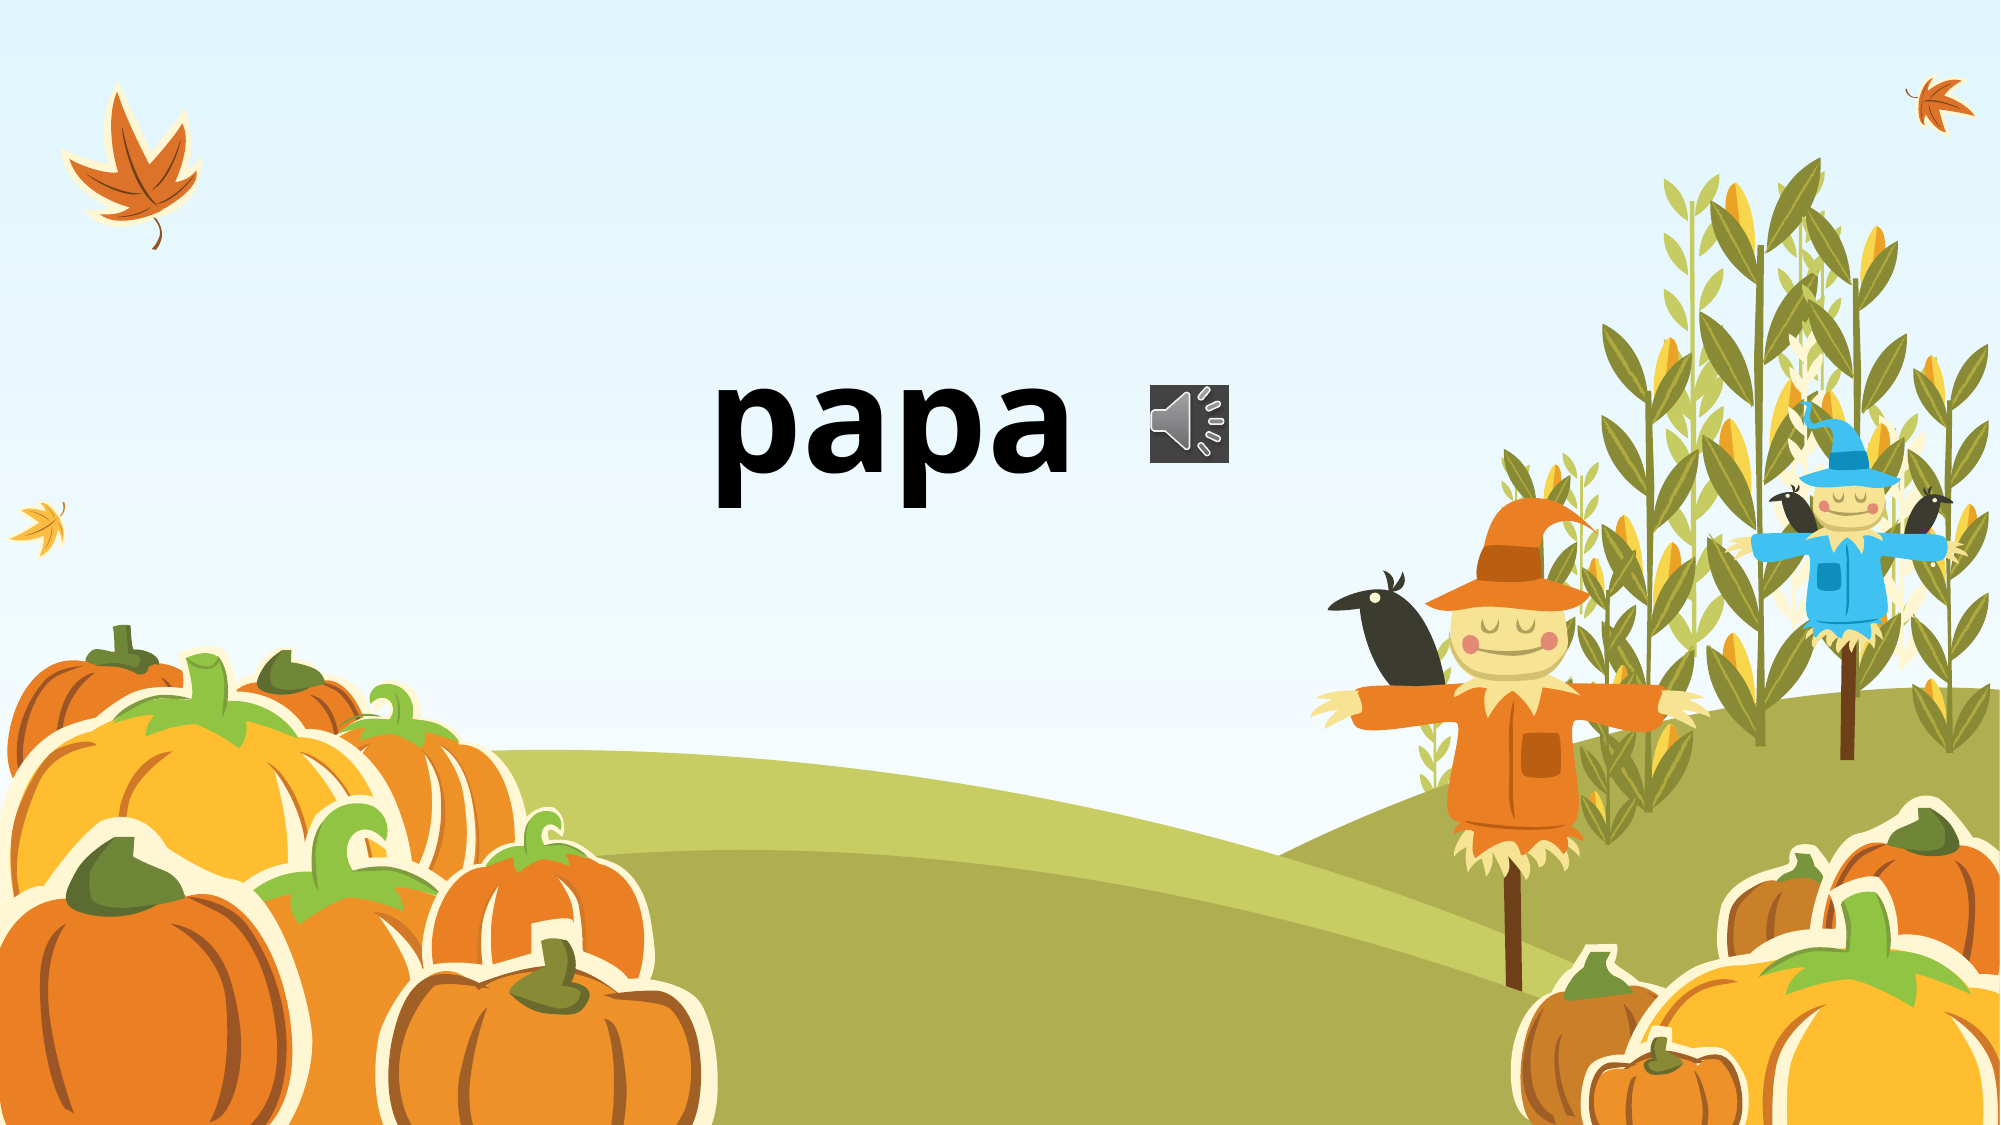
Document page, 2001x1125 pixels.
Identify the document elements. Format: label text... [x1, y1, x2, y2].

picture [1149, 383, 1230, 464]
title papa [333, 135, 1453, 712]
